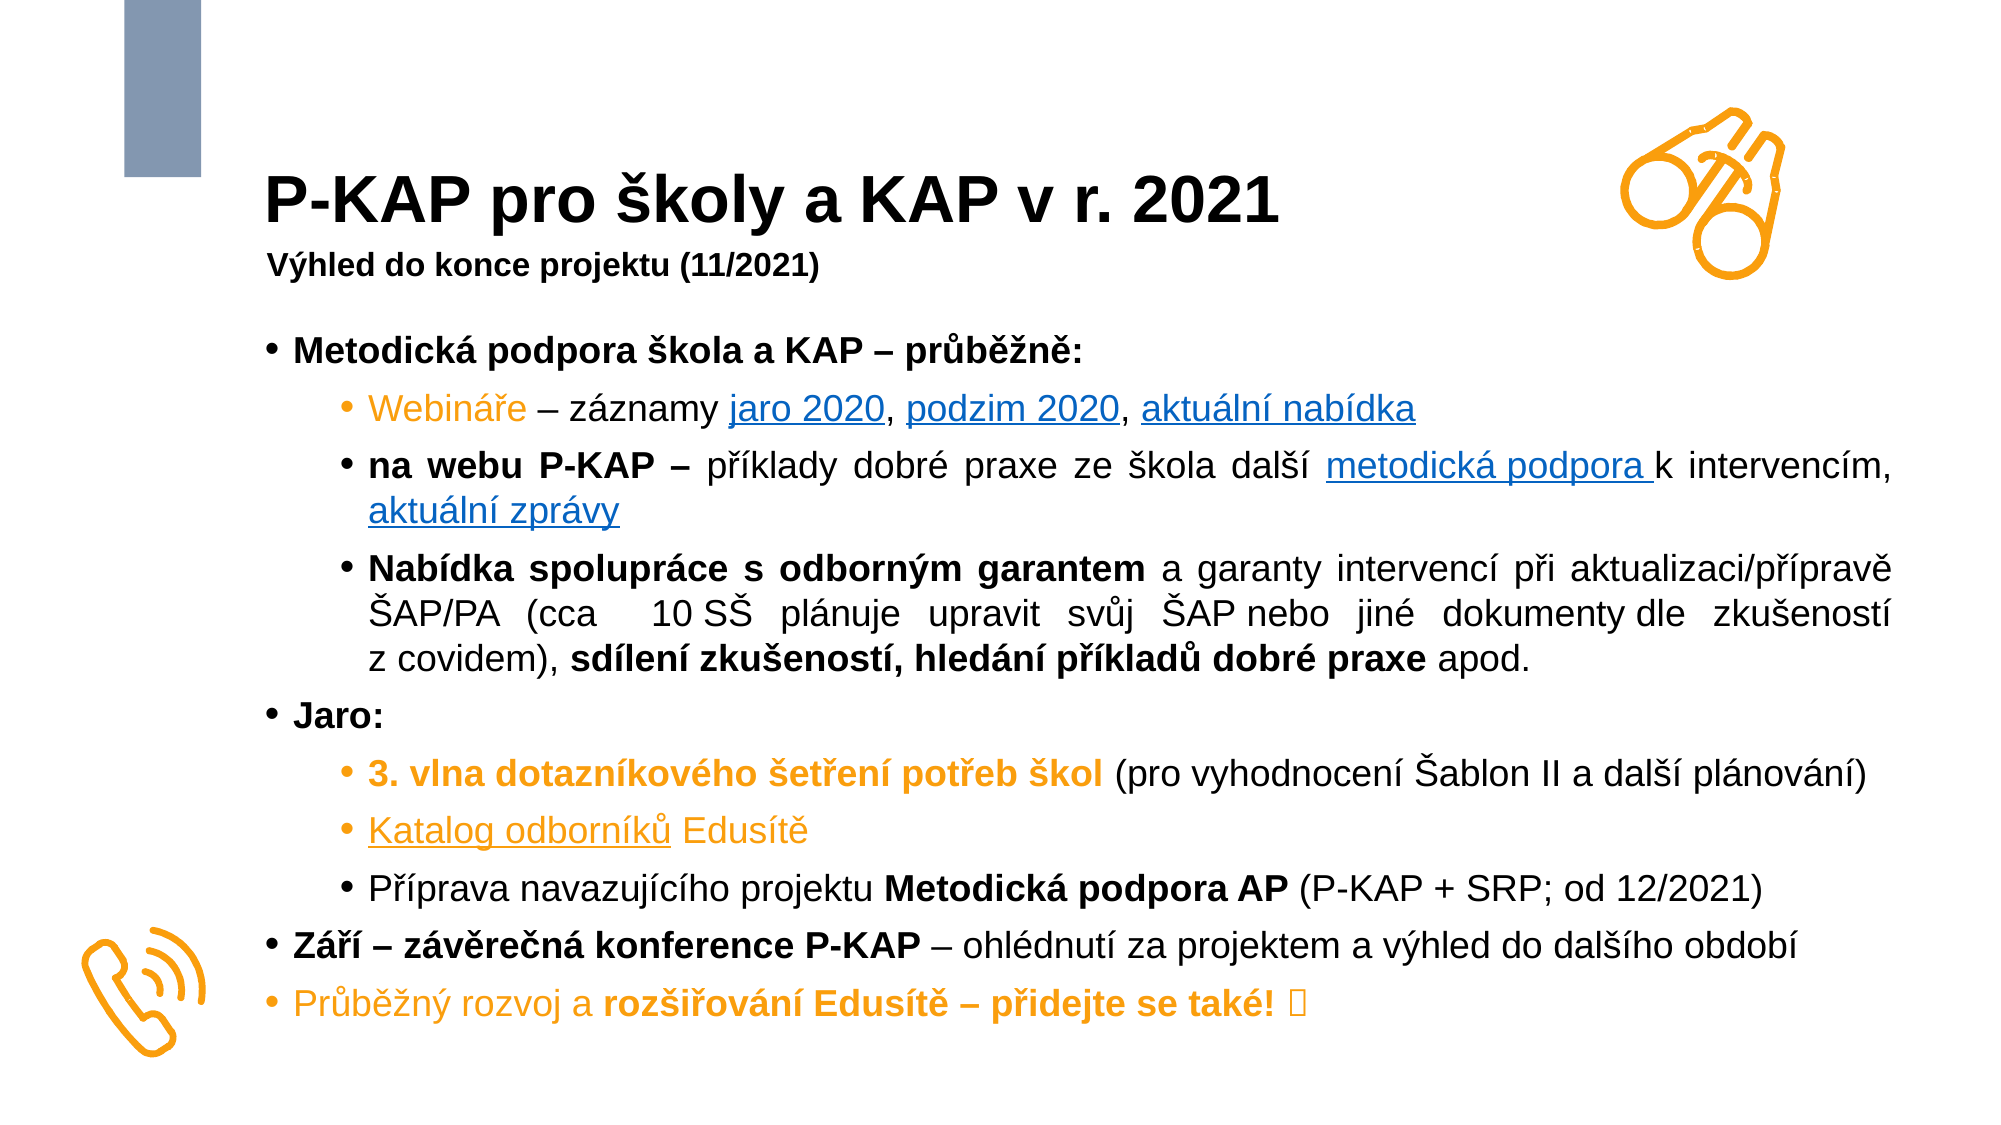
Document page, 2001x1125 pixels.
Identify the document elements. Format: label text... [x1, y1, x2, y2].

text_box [77, 926, 205, 1054]
subtitle Výhled do konce projektu (11/2021) [251, 244, 1898, 291]
list Metodická podpora škola a KAP – průběžně: Webináře – záznamy jaro 2020, podzim 2020, aktuální nabídka na webu P-KAP – příklady dobré praxe ze škola další metodická podpora k intervencím, aktuální zprávy Nabídka spolupráce s odborným garantem a garanty intervencí při aktualizaci/přípravě ŠAP/PA (cca 10 SŠ plánuje upravit svůj ŠAP nebo jiné dokumenty dle zkušeností z covidem), sdílení zkušeností, hledání příkladů dobré praxe apod. Jaro: 3. vlna dotazníkového šetření potřeb škol (pro vyhodnocení Šablon II a další plánování) Katalog odborníků Edusítě Příprava navazujícího projektu Metodická podpora AP (P-KAP + SRP; od 12/2021) Září – závěrečná konference P-KAP – ohlédnutí za projektem a výhled do dalšího období Průběžný rozvoj a rozšiřování Edusítě – přidejte se také!  [249, 318, 1908, 1086]
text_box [1634, 109, 1799, 261]
title P-KAP pro školy a KAP v r. 2021 [249, 73, 1898, 242]
